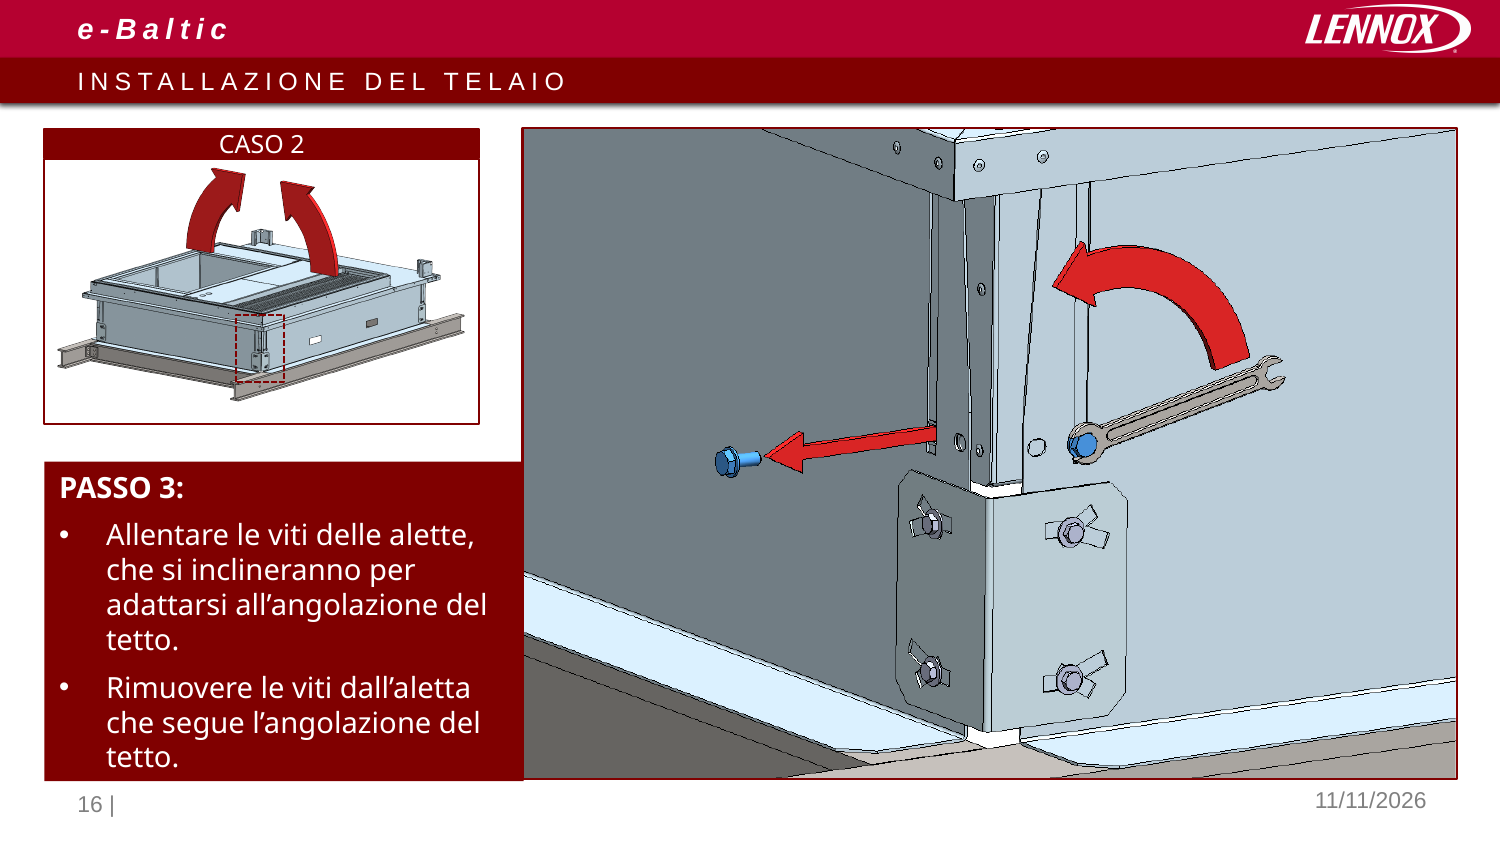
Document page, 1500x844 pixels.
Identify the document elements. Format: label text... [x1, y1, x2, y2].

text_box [43, 128, 480, 425]
picture [523, 128, 1456, 778]
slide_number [1091, 788, 1442, 816]
slide_number 16 | [62, 782, 289, 816]
text_box PASSO 3: Allentare le viti delle alette, che si inclineranno per adattarsi all’angolazione del tetto. Rimuovere le viti dall’aletta che segue l’angolazione del tetto. [44, 461, 519, 782]
picture [1462, 4, 1471, 53]
title e-Baltic [62, 0, 1462, 57]
subtitle INSTALLAZIONE DEL TELAIO [62, 57, 1462, 103]
